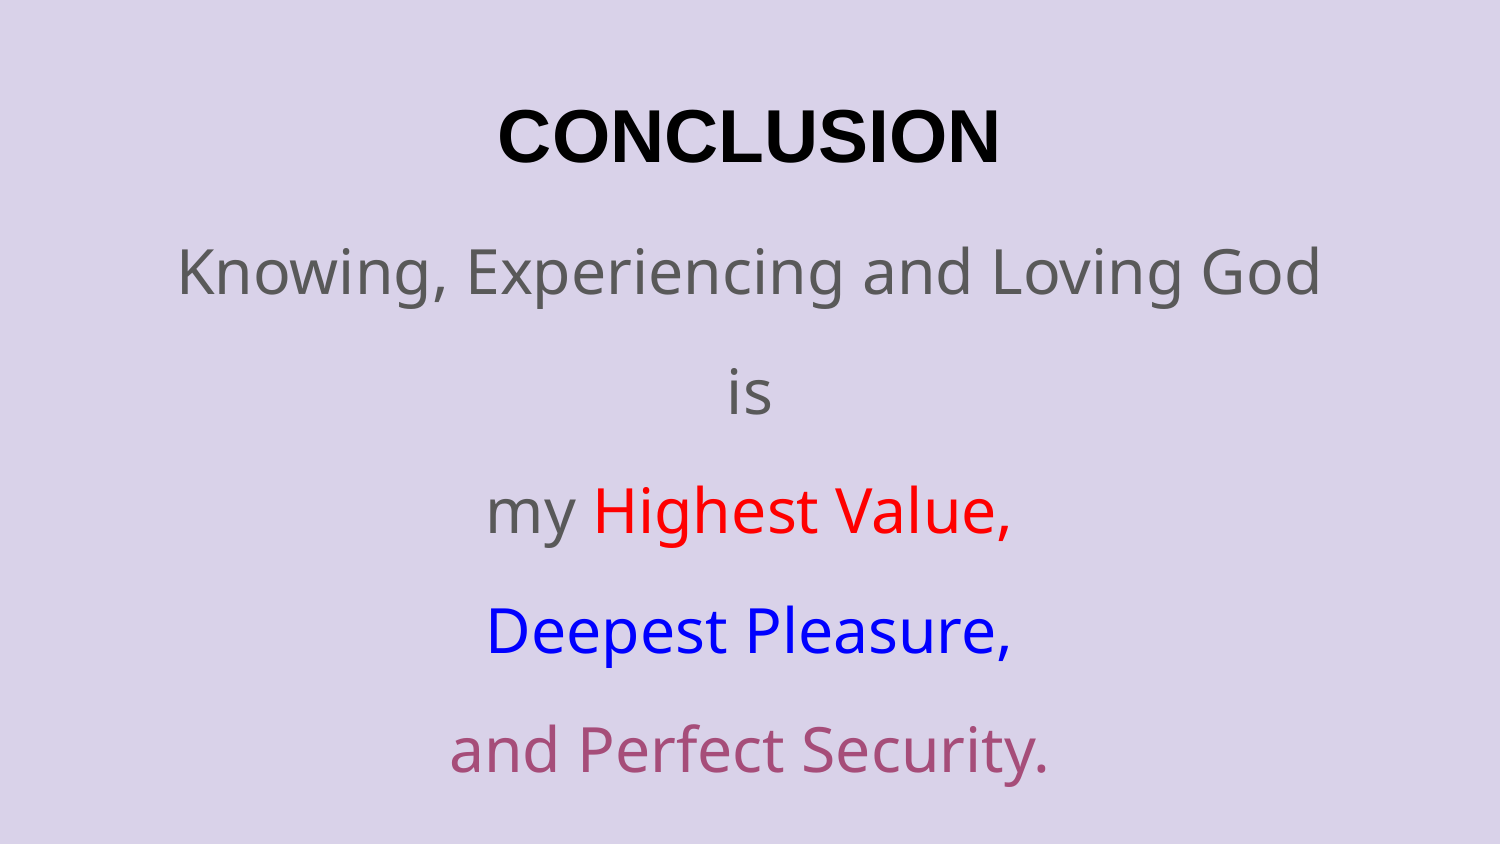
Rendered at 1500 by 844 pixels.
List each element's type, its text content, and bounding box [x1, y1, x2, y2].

list Knowing, Experiencing and Loving God is my Highest Value, Deepest Pleasure, and Perfect Security. [51, 206, 1449, 807]
title CONCLUSION [51, 72, 1449, 167]
